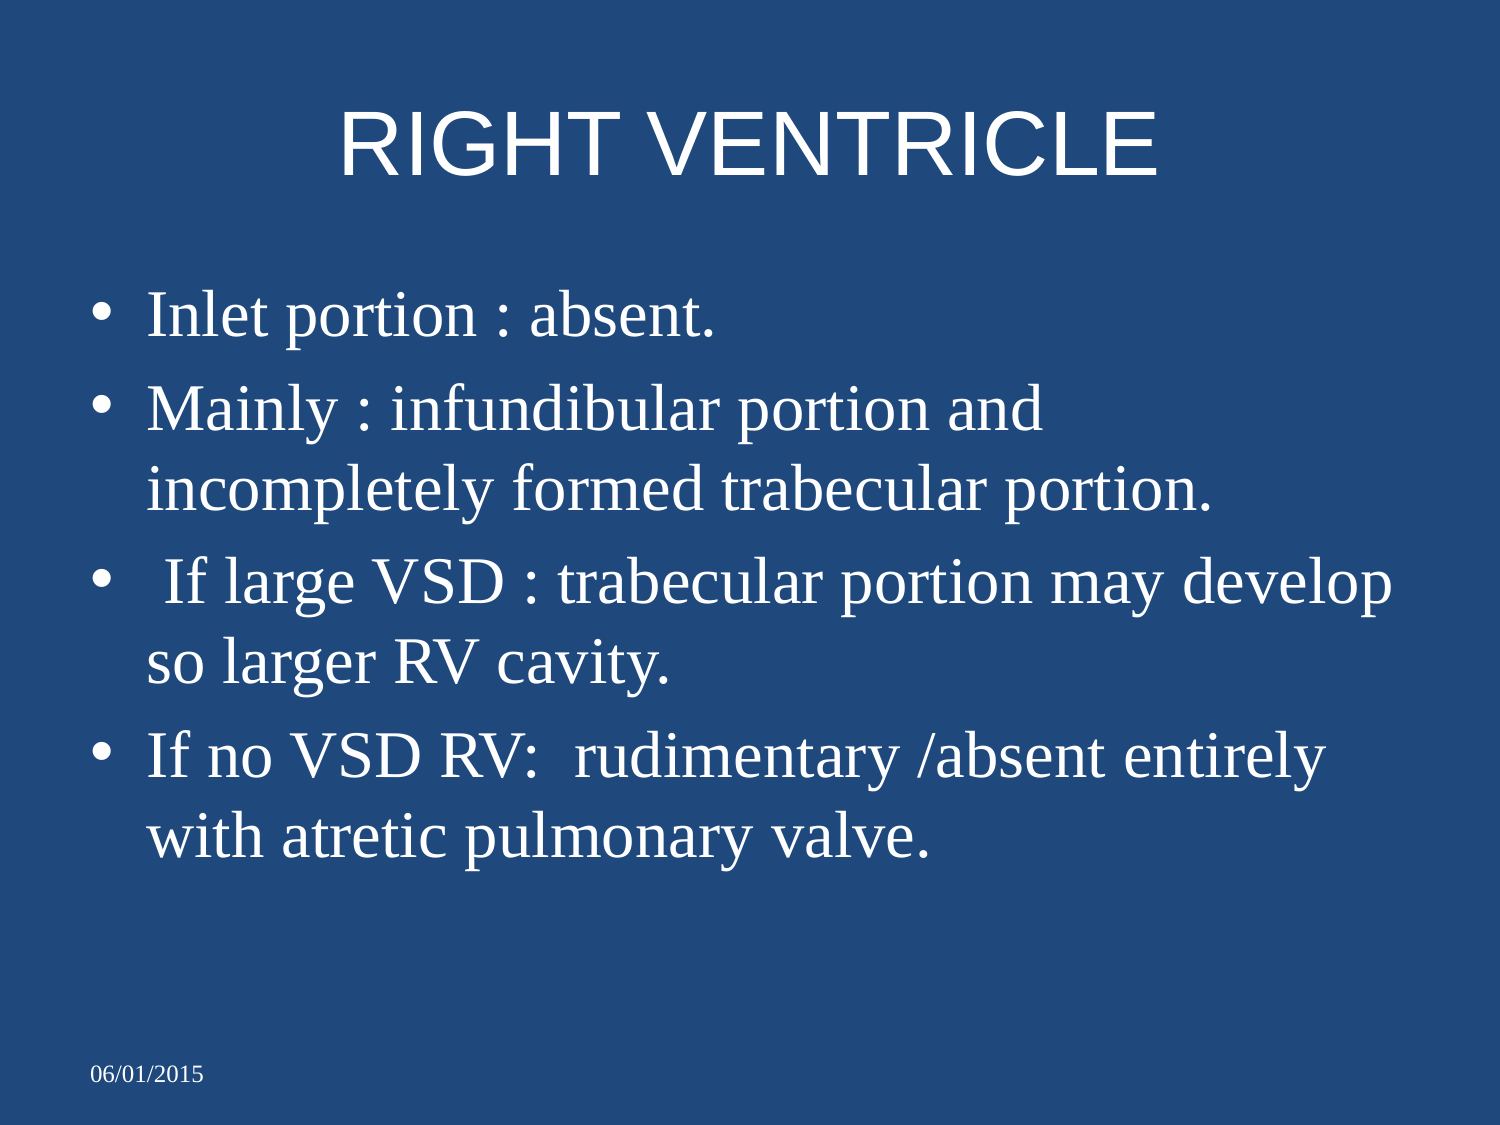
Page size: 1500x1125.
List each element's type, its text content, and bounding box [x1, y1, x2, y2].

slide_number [75, 1042, 425, 1103]
list Inlet portion : absent. Mainly : infundibular portion and incompletely formed trabecular portion. If large VSD : trabecular portion may develop so larger RV cavity. If no VSD RV: rudimentary /absent entirely with atretic pulmonary valve. [75, 262, 1425, 1005]
title RIGHT VENTRICLE [75, 45, 1425, 233]
